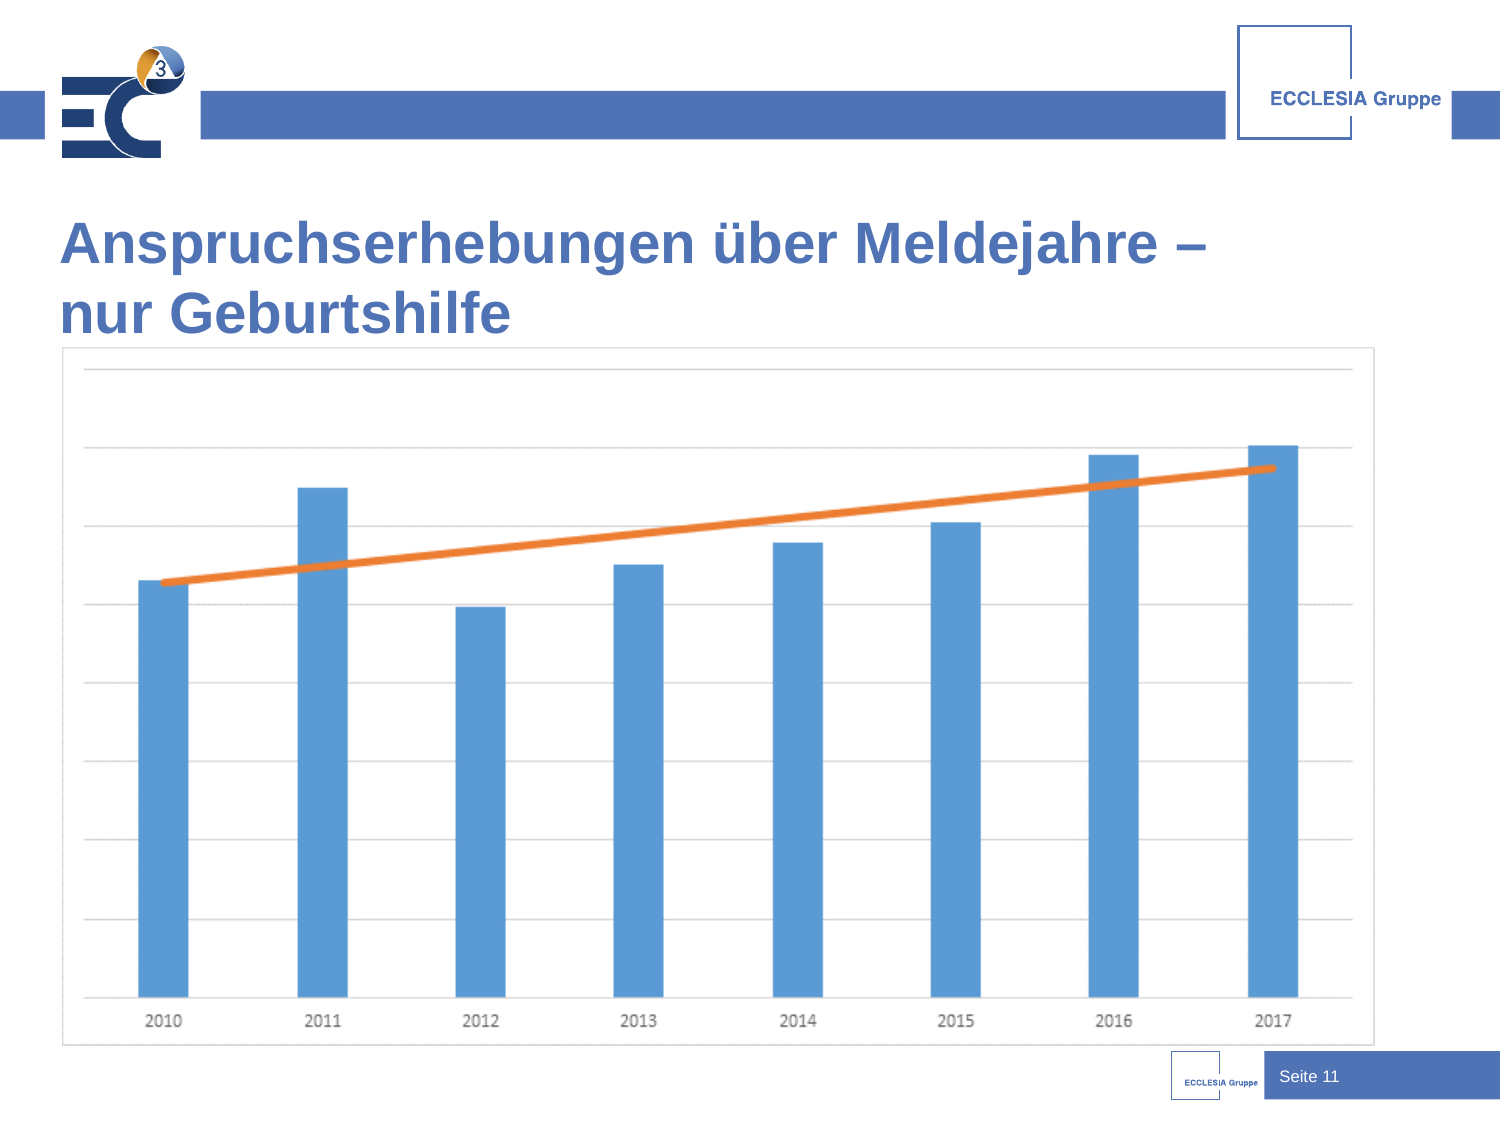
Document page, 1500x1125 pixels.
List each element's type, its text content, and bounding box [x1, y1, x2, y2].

slide_number Seite 11 [1264, 1051, 1500, 1100]
title Anspruchserhebungen über Meldejahre – nur Geburtshilfe [59, 204, 1441, 347]
picture [62, 347, 1376, 1046]
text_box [44, 36, 201, 174]
